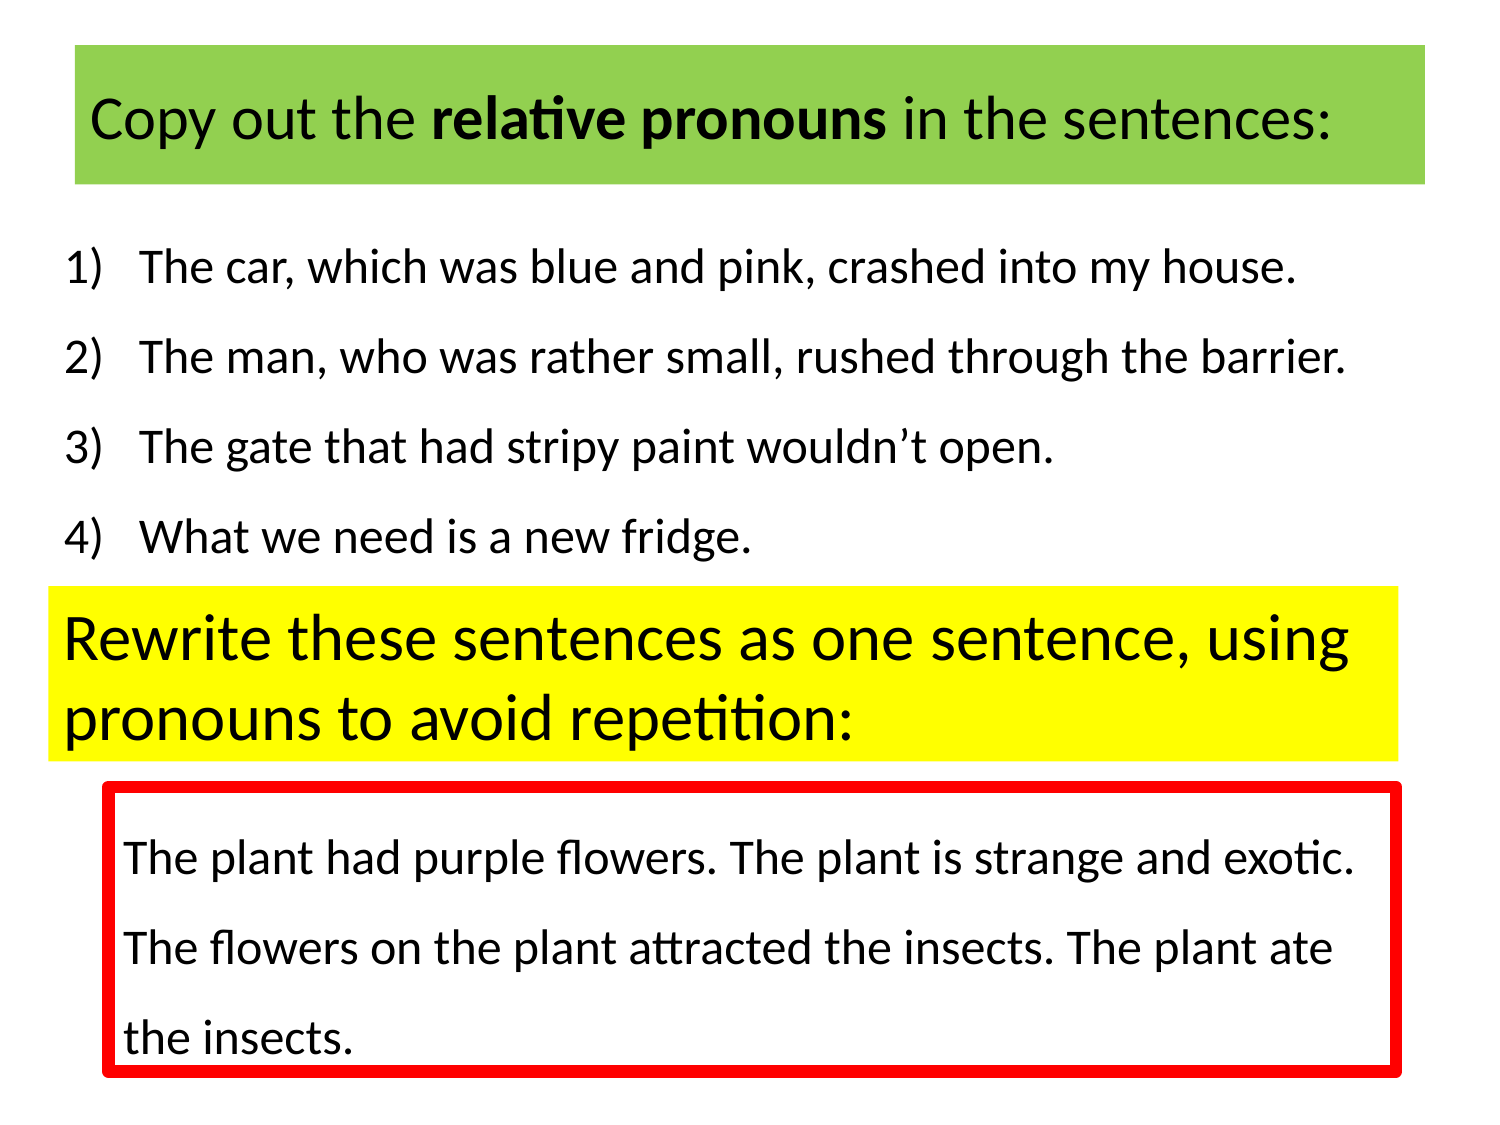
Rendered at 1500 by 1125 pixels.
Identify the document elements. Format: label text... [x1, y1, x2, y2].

text_box Copy out the relative pronouns in the sentences: [74, 45, 1425, 185]
text_box The plant had purple flowers. The plant is strange and exotic. The flowers on the plant attracted the insects. The plant ate the insects. [108, 786, 1396, 1072]
text_box The car, which was blue and pink, crashed into my house. The man, who was rather small, rushed through the barrier. The gate that had stripy paint wouldn’t open. What we need is a new fridge. [49, 196, 1459, 571]
text_box Rewrite these sentences as one sentence, using pronouns to avoid repetition: [48, 586, 1399, 762]
